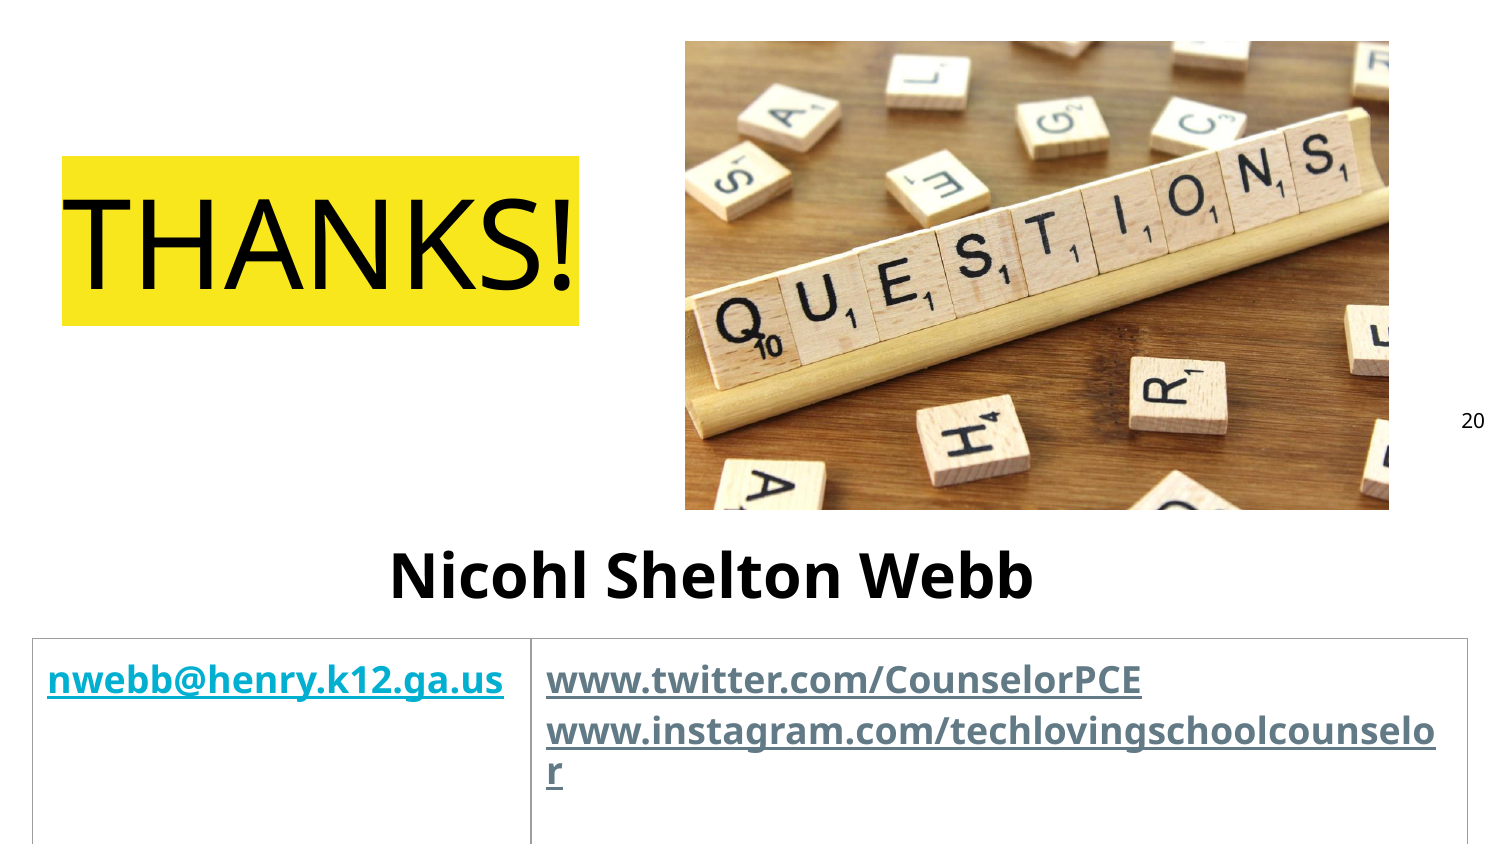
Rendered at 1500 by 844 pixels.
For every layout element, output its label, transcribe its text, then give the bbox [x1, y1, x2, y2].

title THANKS! [47, 149, 680, 340]
picture [685, 41, 1389, 510]
table_header nwebb@henry.k12.ga.us [33, 639, 530, 844]
slide_number 20 [1444, 362, 1500, 482]
list Nicohl Shelton Webb [298, 509, 1142, 638]
table_header www.twitter.com/CounselorPCE www.instagram.com/techlovingschoolcounselor www.bit.ly/webbcatech2 [532, 639, 1467, 844]
